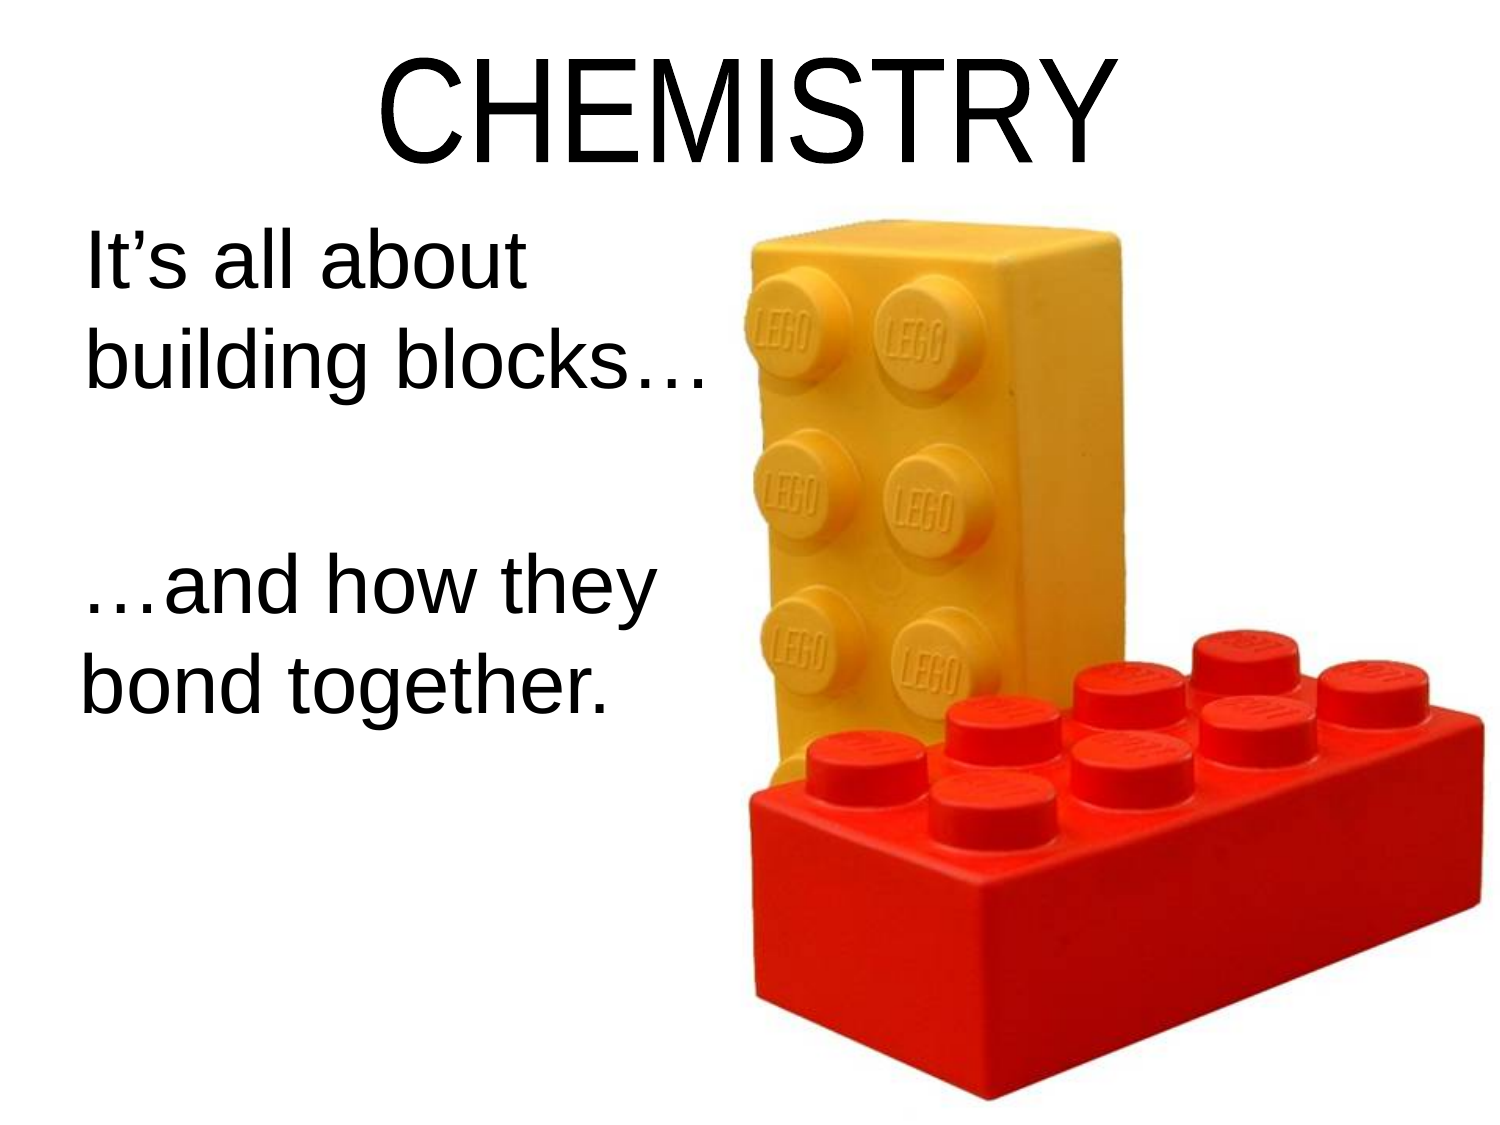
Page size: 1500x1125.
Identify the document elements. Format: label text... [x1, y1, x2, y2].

text_box …and how they bond together. [64, 522, 686, 868]
title It’s all about building blocks… [69, 197, 686, 418]
picture [691, 156, 1500, 1125]
